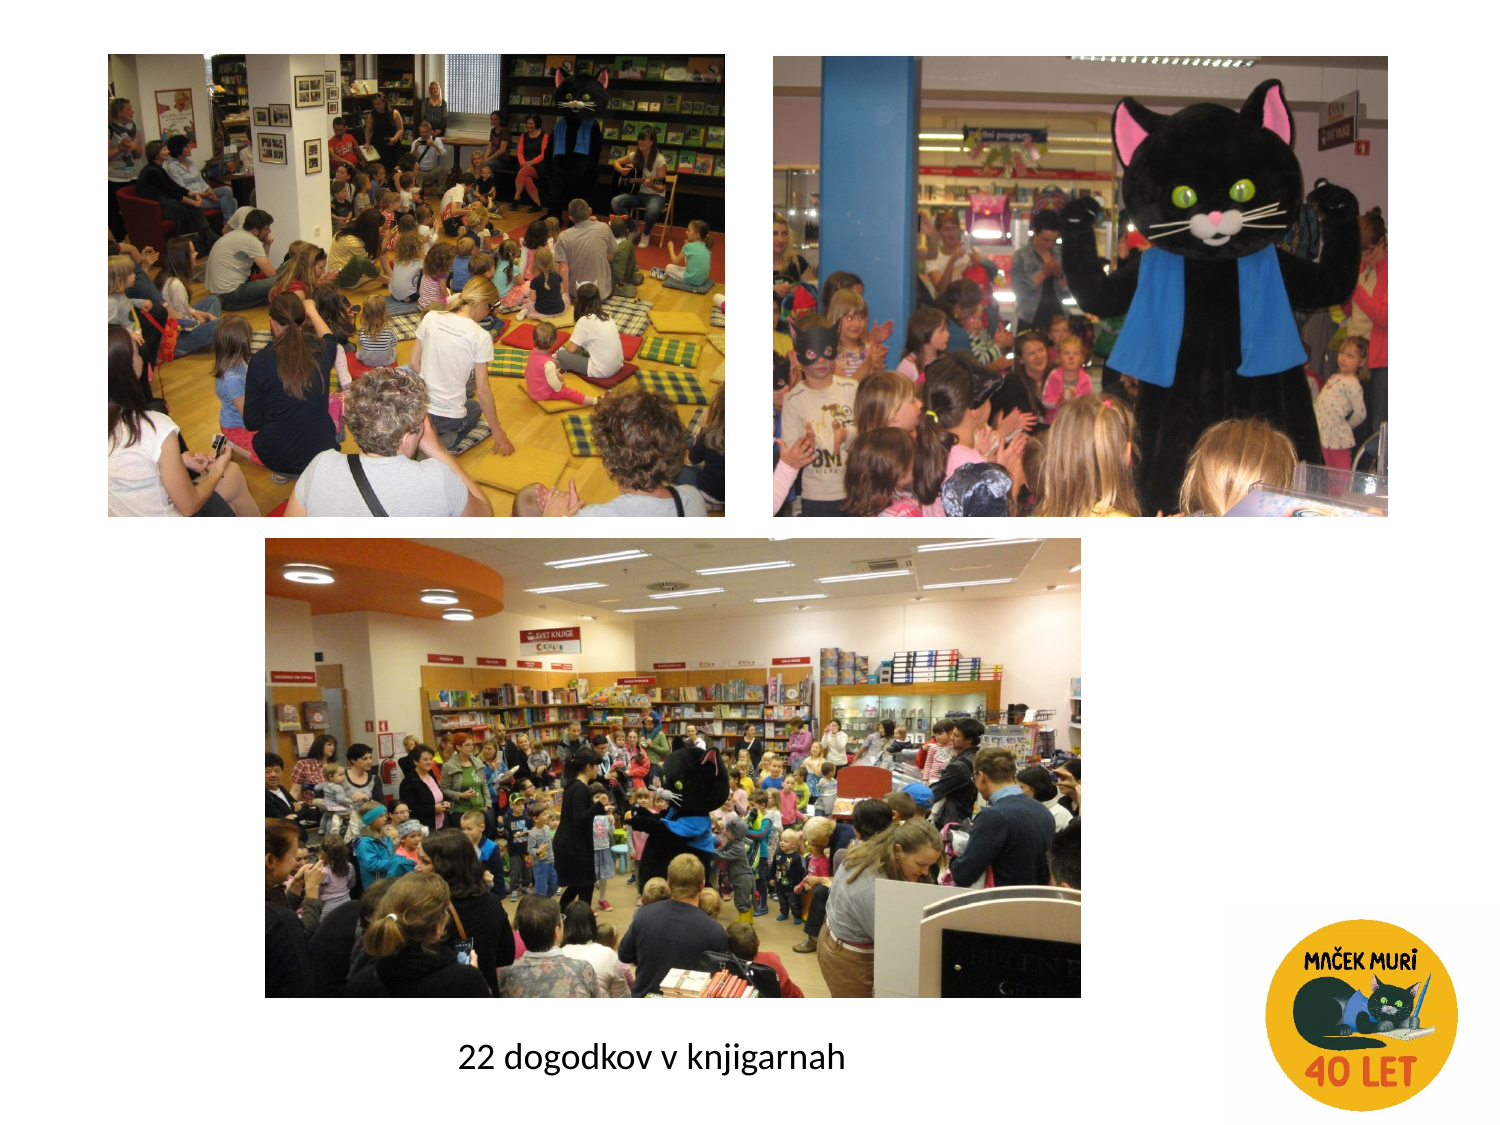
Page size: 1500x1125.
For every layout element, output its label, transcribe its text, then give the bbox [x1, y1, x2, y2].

picture [773, 55, 1388, 517]
picture [108, 54, 725, 517]
picture [1228, 903, 1498, 1125]
text_box 22 dogodkov v knjigarnah [442, 1024, 863, 1085]
picture [265, 538, 1081, 998]
